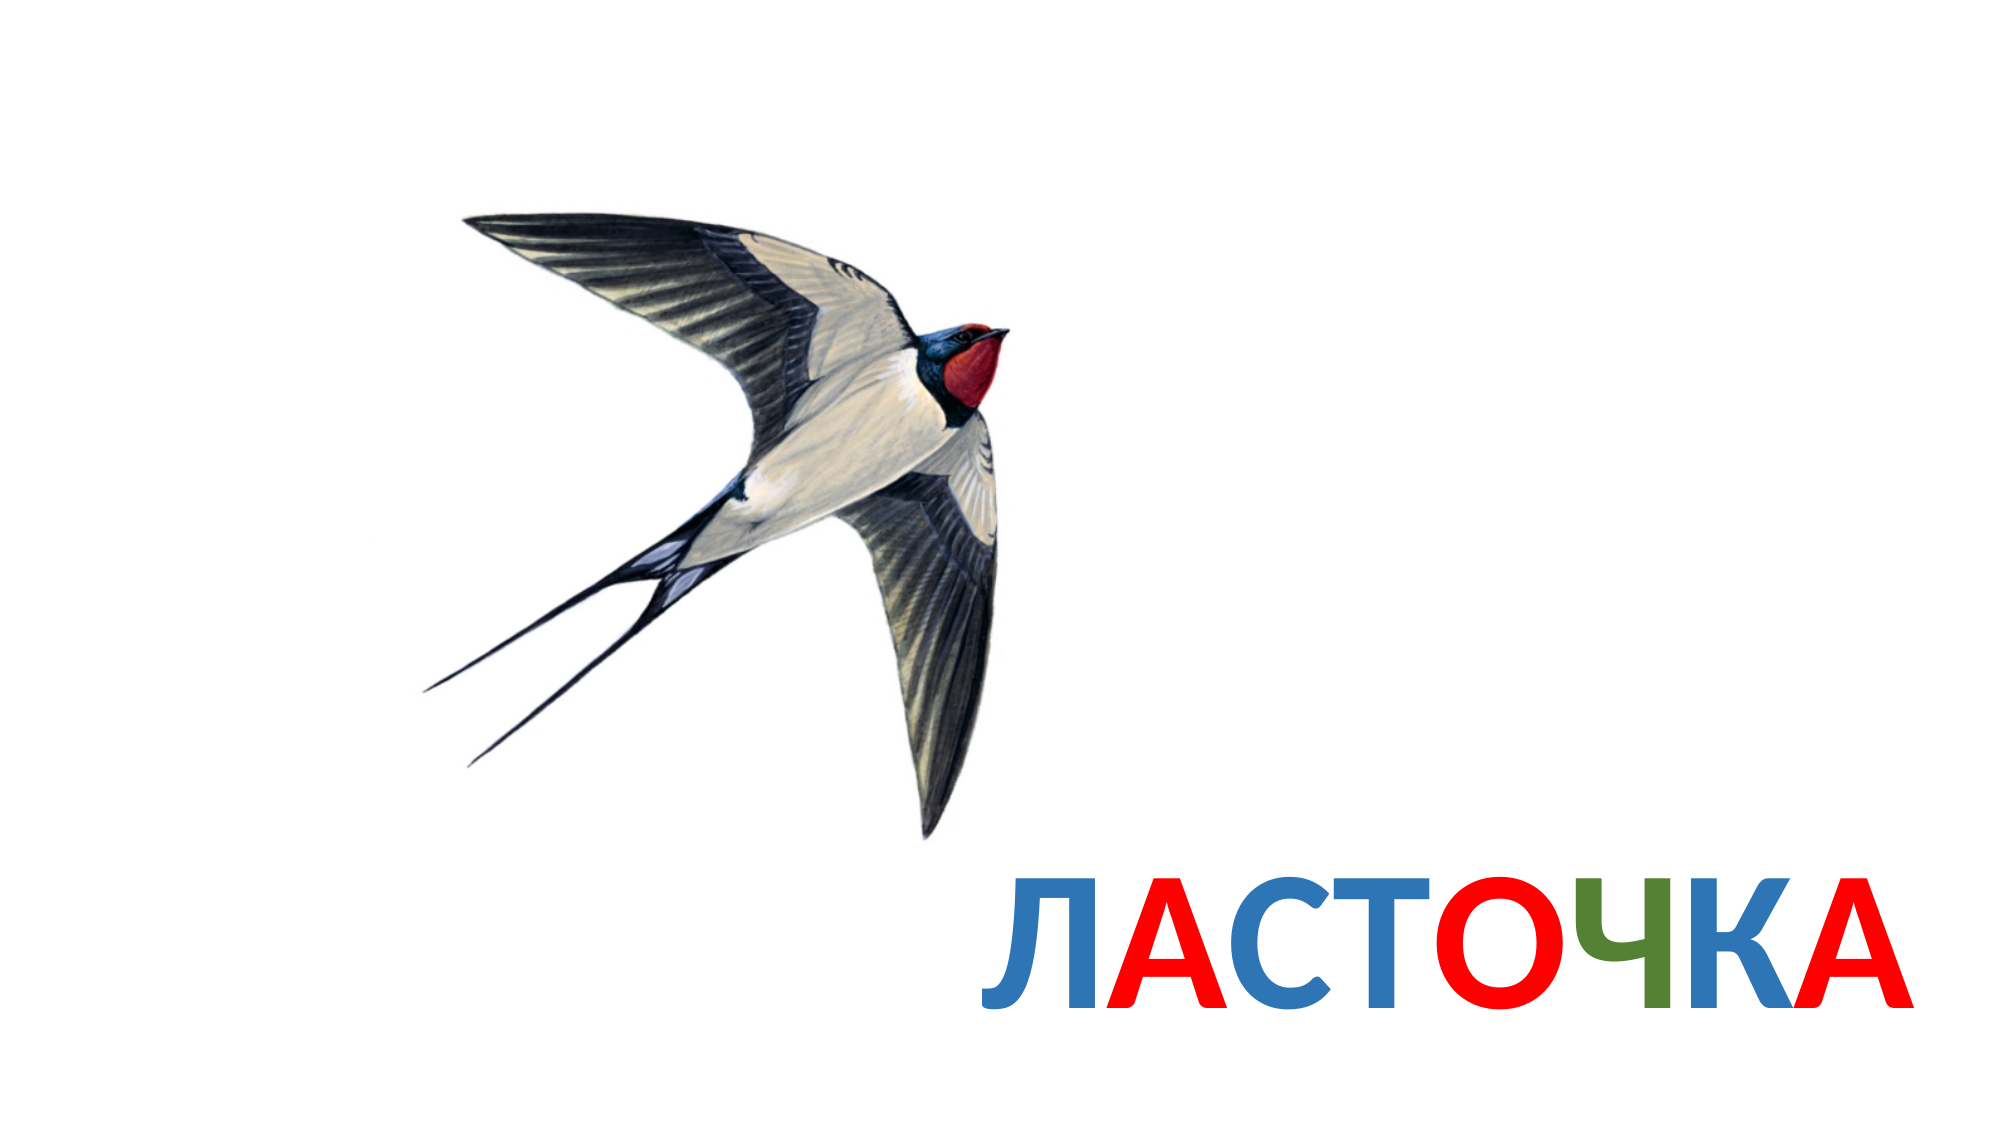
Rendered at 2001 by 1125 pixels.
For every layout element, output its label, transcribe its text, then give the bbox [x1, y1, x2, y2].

text_box ЛАСТОЧКА [970, 800, 1925, 1056]
picture [100, 0, 1289, 1125]
